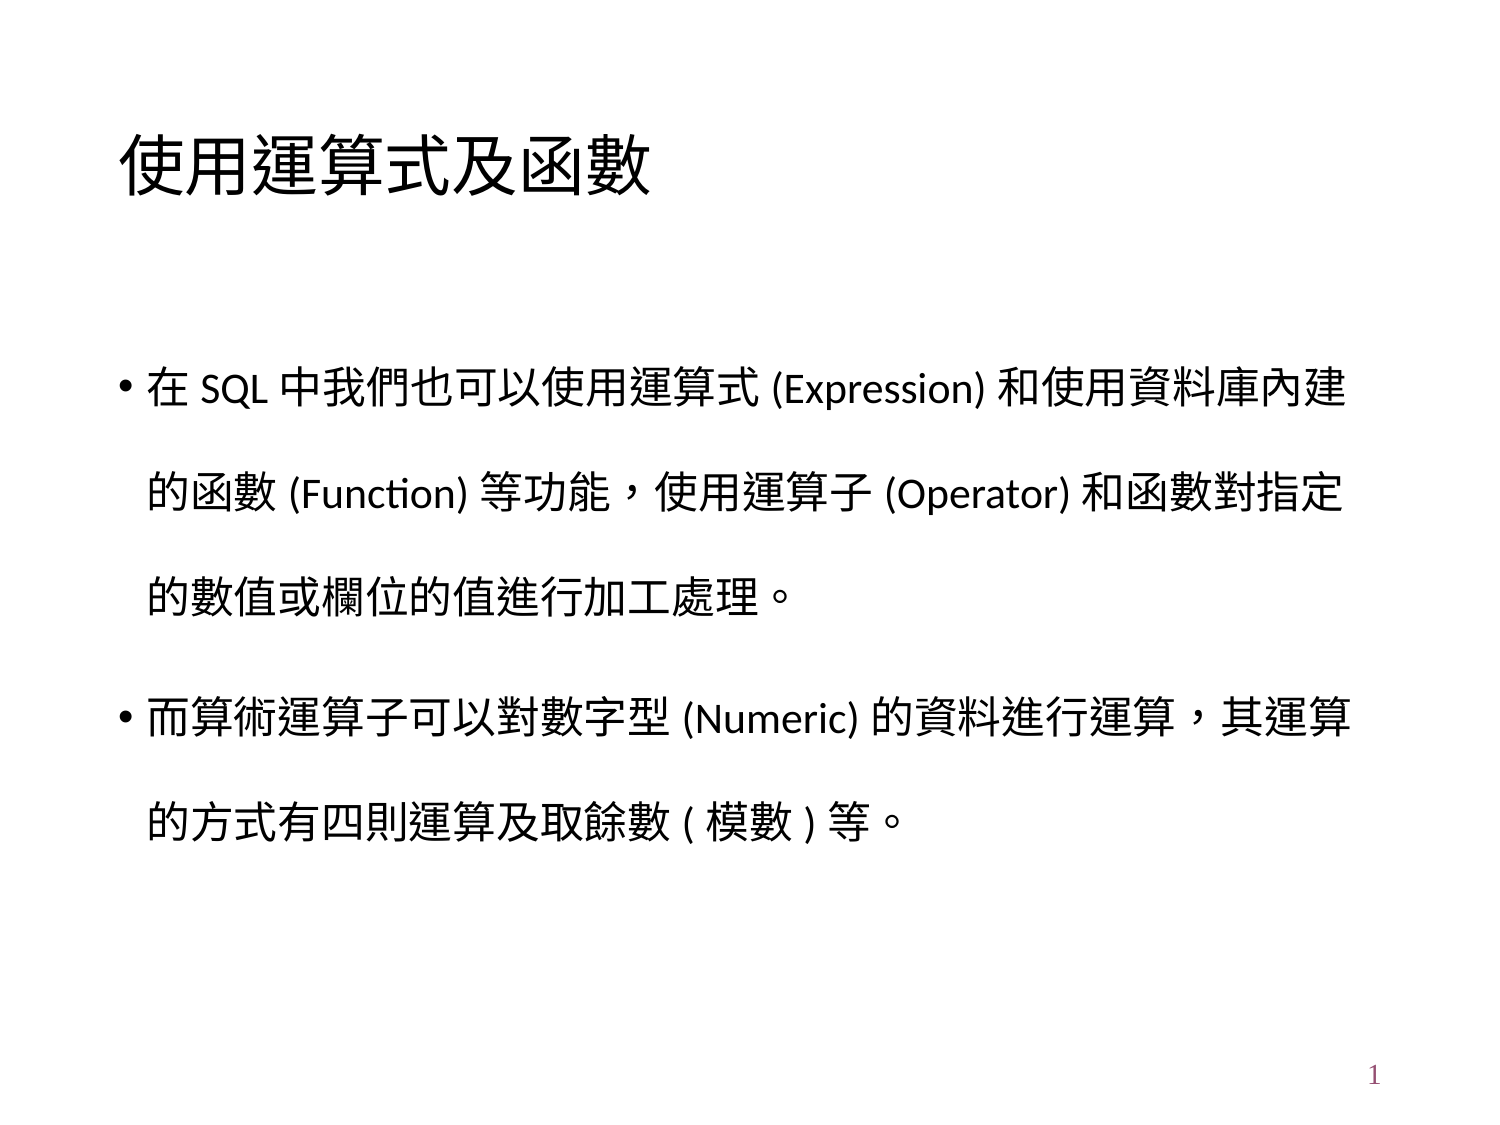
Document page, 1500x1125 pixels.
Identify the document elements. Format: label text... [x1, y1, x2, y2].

slide_number 1 [1059, 1042, 1397, 1103]
title 使用運算式及函數 [103, 59, 1397, 278]
list 在SQL中我們也可以使用運算式(Expression)和使用資料庫內建的函數(Function)等功能，使用運算子(Operator)和函數對指定的數值或欄位的值進行加工處理。 而算術運算子可以對數字型(Numeric)的資料進行運算，其運算的方式有四則運算及取餘數(模數)等。 [103, 299, 1397, 1014]
